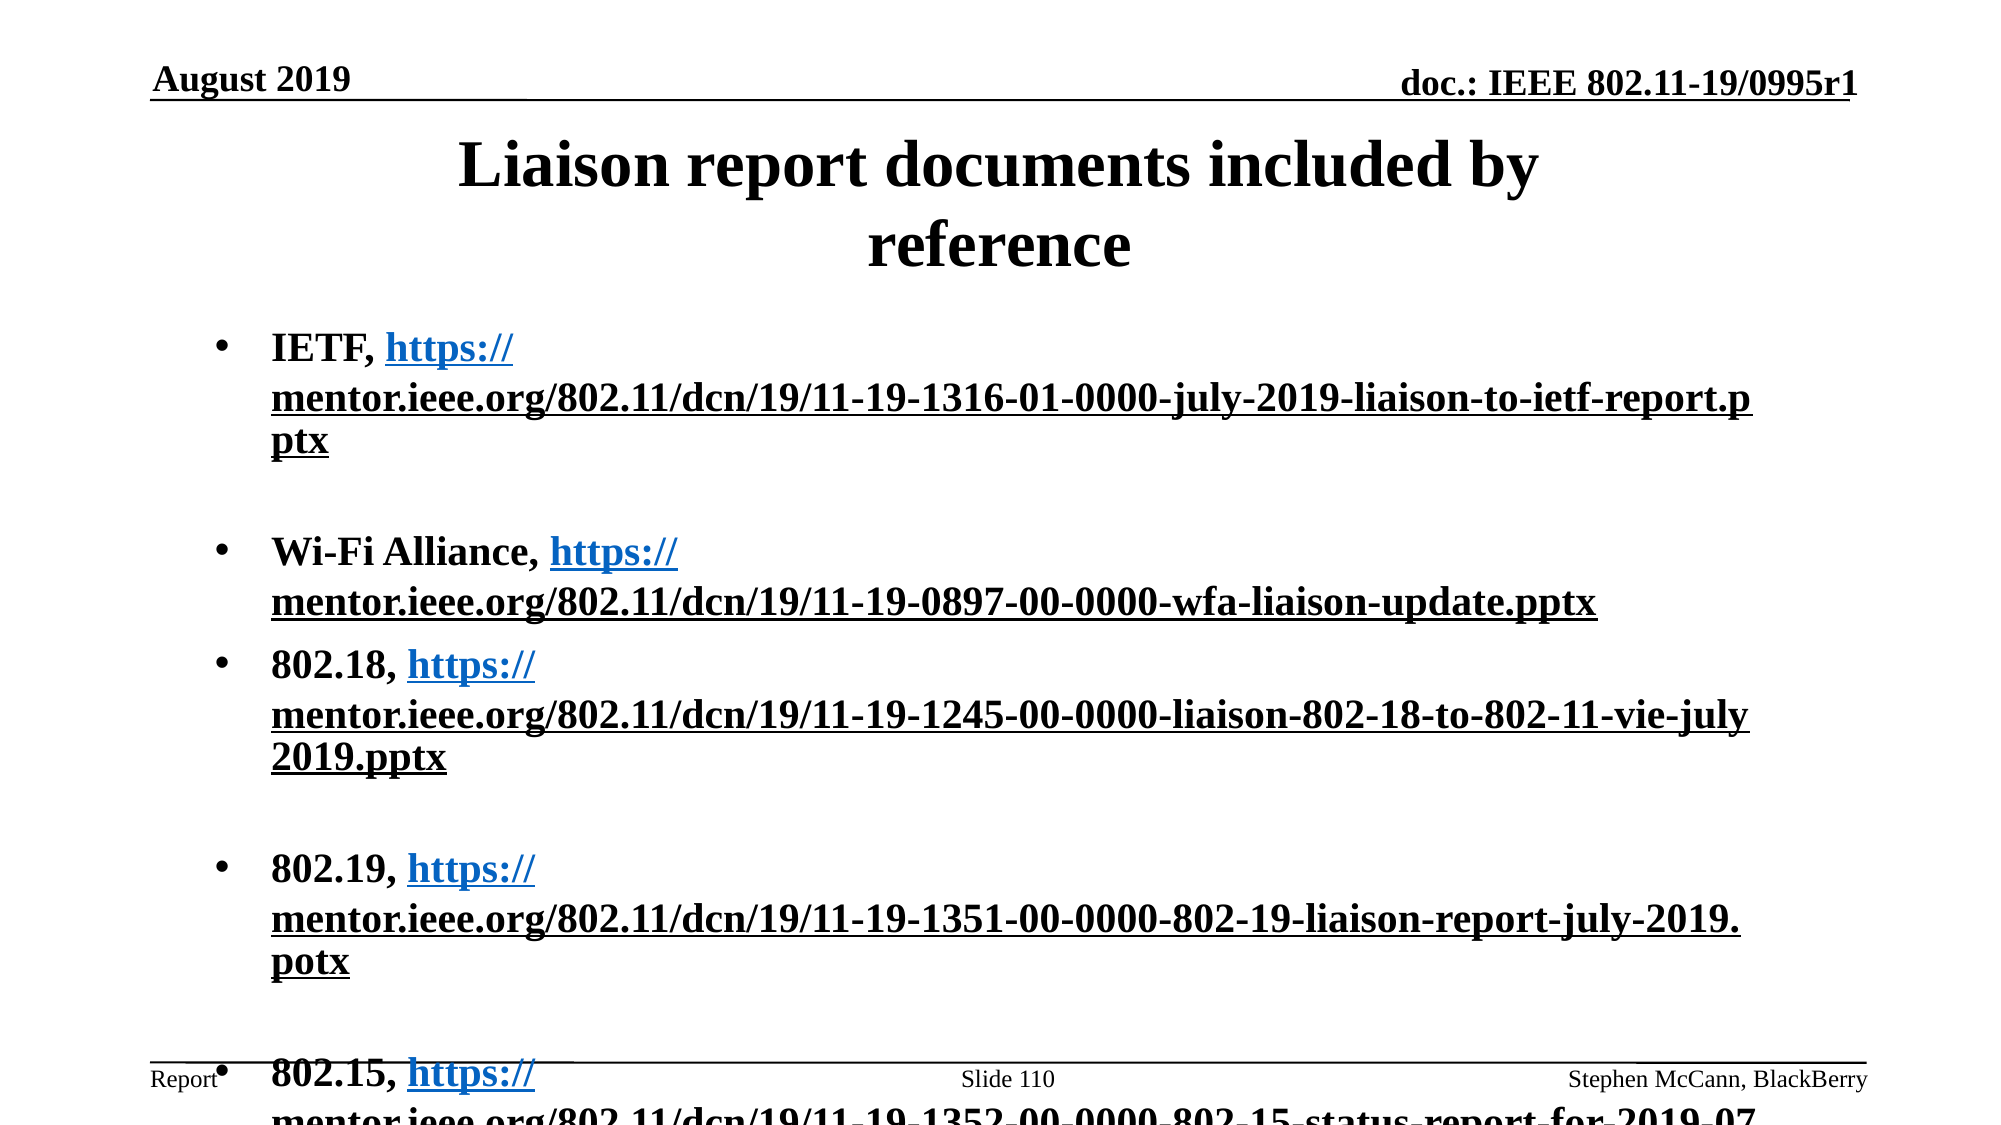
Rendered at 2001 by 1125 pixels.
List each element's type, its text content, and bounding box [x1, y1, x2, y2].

footer Stephen McCann, BlackBerry [1171, 1061, 1869, 1093]
text_box IETF, https://mentor.ieee.org/802.11/dcn/19/11-19-1316-01-0000-july-2019-liaison-to-ietf-report.pptx Wi-Fi Alliance, https://mentor.ieee.org/802.11/dcn/19/11-19-0897-00-0000-wfa-liaison-update.pptx 802.18, https://mentor.ieee.org/802.11/dcn/19/11-19-1245-00-0000-liaison-802-18-to-802-11-vie-july2019.pptx 802.19, https://mentor.ieee.org/802.11/dcn/19/11-19-1351-00-0000-802-19-liaison-report-july-2019.potx 802.15, https://mentor.ieee.org/802.11/dcn/19/11-19-1352-00-0000-802-15-status-report-for-2019-07.ppt 802.21, https://mentor.ieee.org/802.11/dcn/19/11-19-1353-00-0000-802-21-status-report-for-2019-07.ppt [199, 312, 1775, 1003]
text_box Liaison report documents included by reference [362, 112, 1638, 288]
slide_number Slide 110 [950, 1061, 1067, 1123]
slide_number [152, 54, 563, 100]
